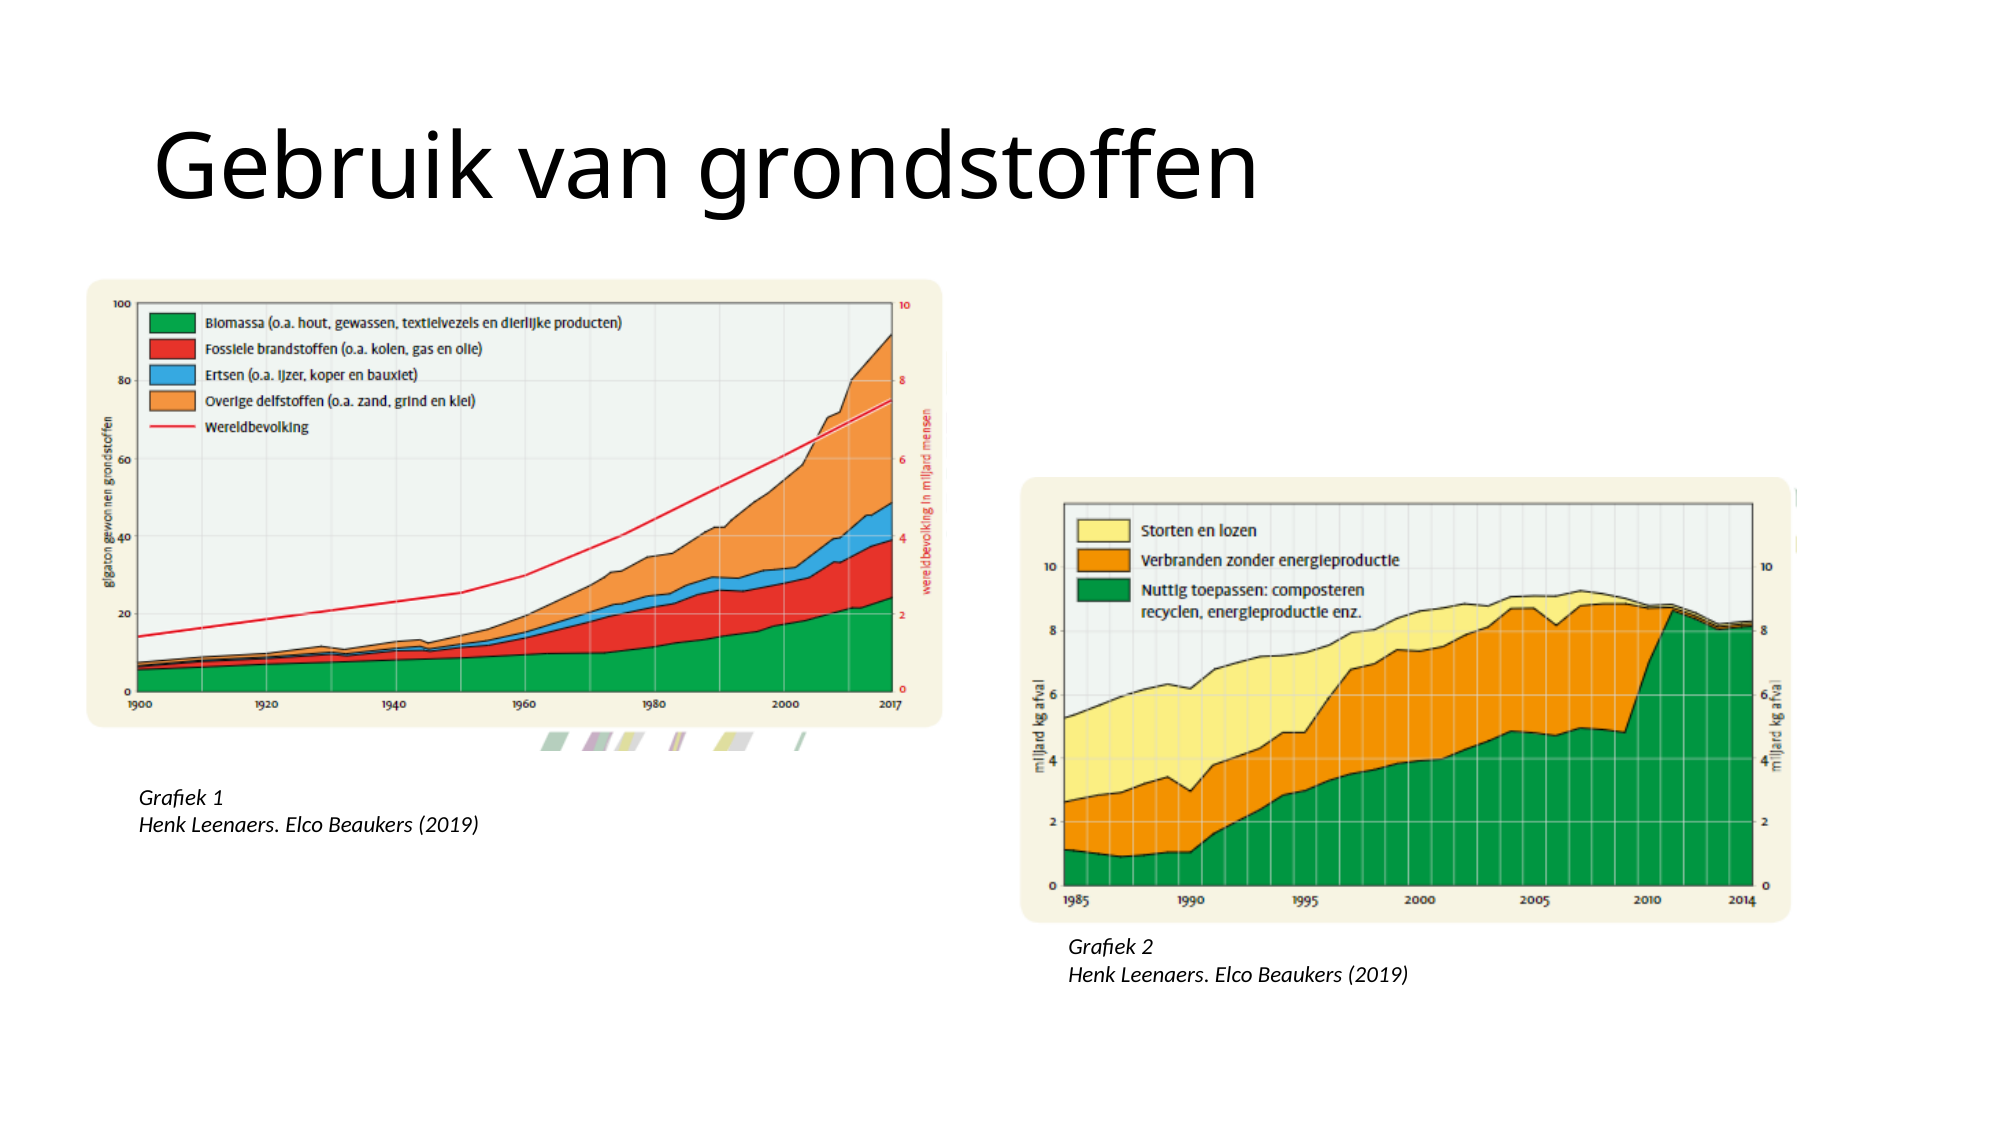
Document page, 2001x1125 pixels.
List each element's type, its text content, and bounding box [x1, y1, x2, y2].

text_box Grafiek 1 Henk Leenaers. Elco Beaukers (2019) [123, 775, 831, 845]
text_box Grafiek 2 Henk Leenaers. Elco Beaukers (2019) [1053, 925, 1761, 995]
picture [1017, 477, 1797, 925]
title Gebruik van grondstoffen [137, 59, 1863, 278]
picture [80, 272, 947, 751]
